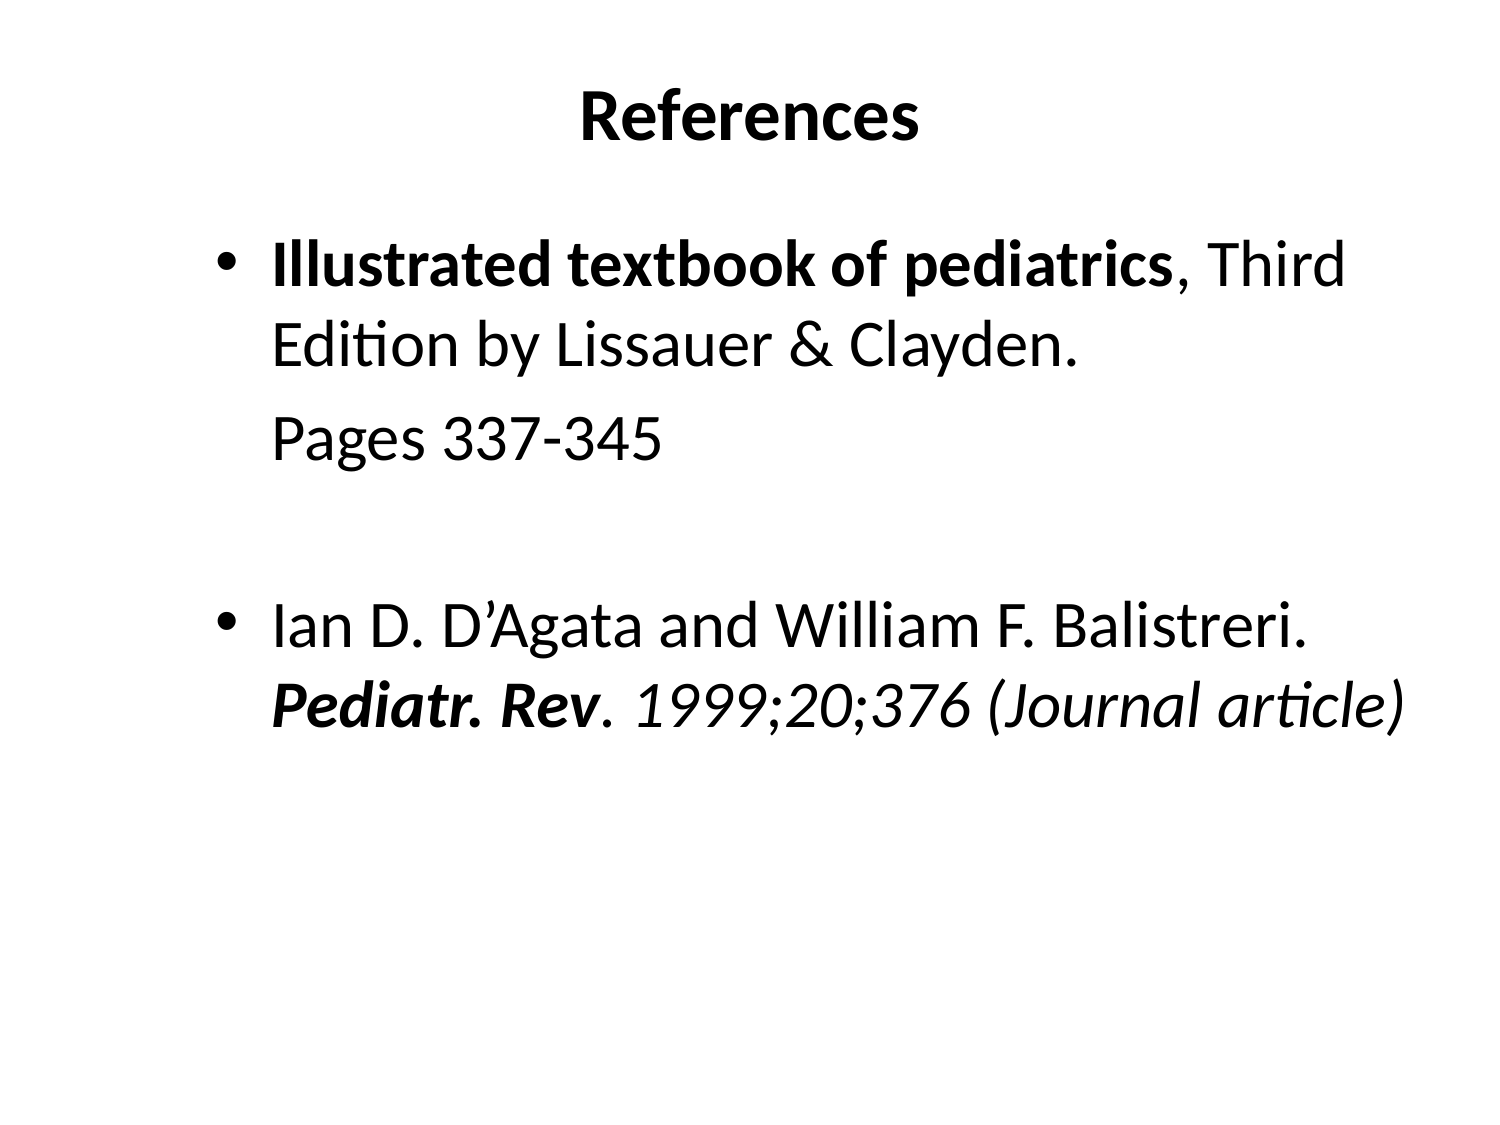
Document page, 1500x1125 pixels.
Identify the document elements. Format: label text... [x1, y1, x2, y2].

list Illustrated textbook of pediatrics, Third Edition by Lissauer & Clayden. Pages 337-345 Ian D. D’Agata and William F. Balistreri. Pediatr. Rev. 1999;20;376 (Journal article) [200, 212, 1438, 1125]
title References [75, 45, 1425, 175]
